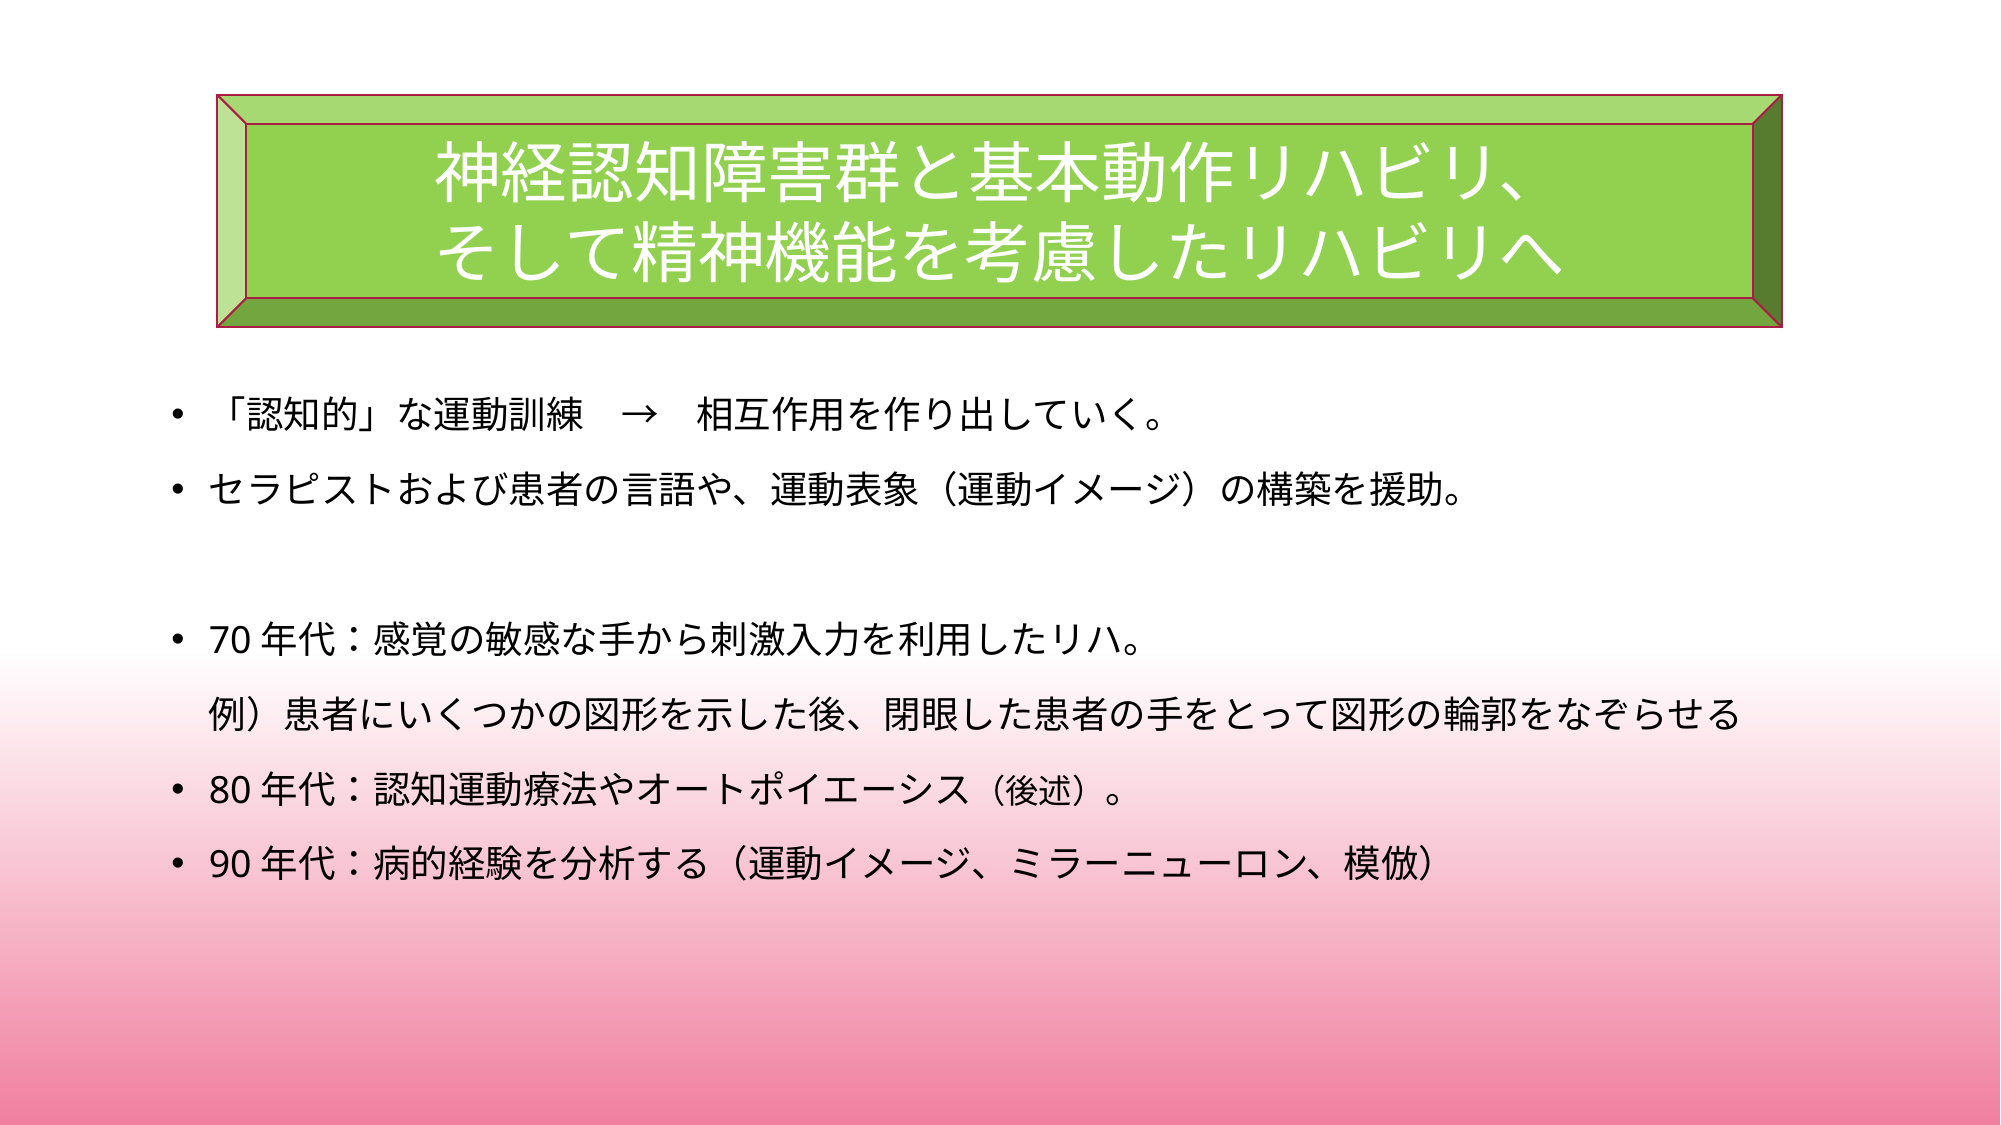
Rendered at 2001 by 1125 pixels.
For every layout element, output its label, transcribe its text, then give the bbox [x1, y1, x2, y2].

text_box 神経認知障害群と基本動作リハビリ、 そして精神機能を考慮したリハビリへ [216, 93, 1783, 329]
list 「認知的」な運動訓練 → 相互作用を作り出していく。 セラピストおよび患者の言語や、運動表象（運動イメージ）の構築を援助。 70年代：感覚の敏感な手から刺激入力を利用したリハ。 例）患者にいくつかの図形を示した後、閉眼した患者の手をとって図形の輪郭をなぞらせる 80年代：認知運動療法やオートポイエーシス（後述）。 90年代：病的経験を分析する（運動イメージ、ミラーニューロン、模倣） [156, 375, 1844, 1014]
